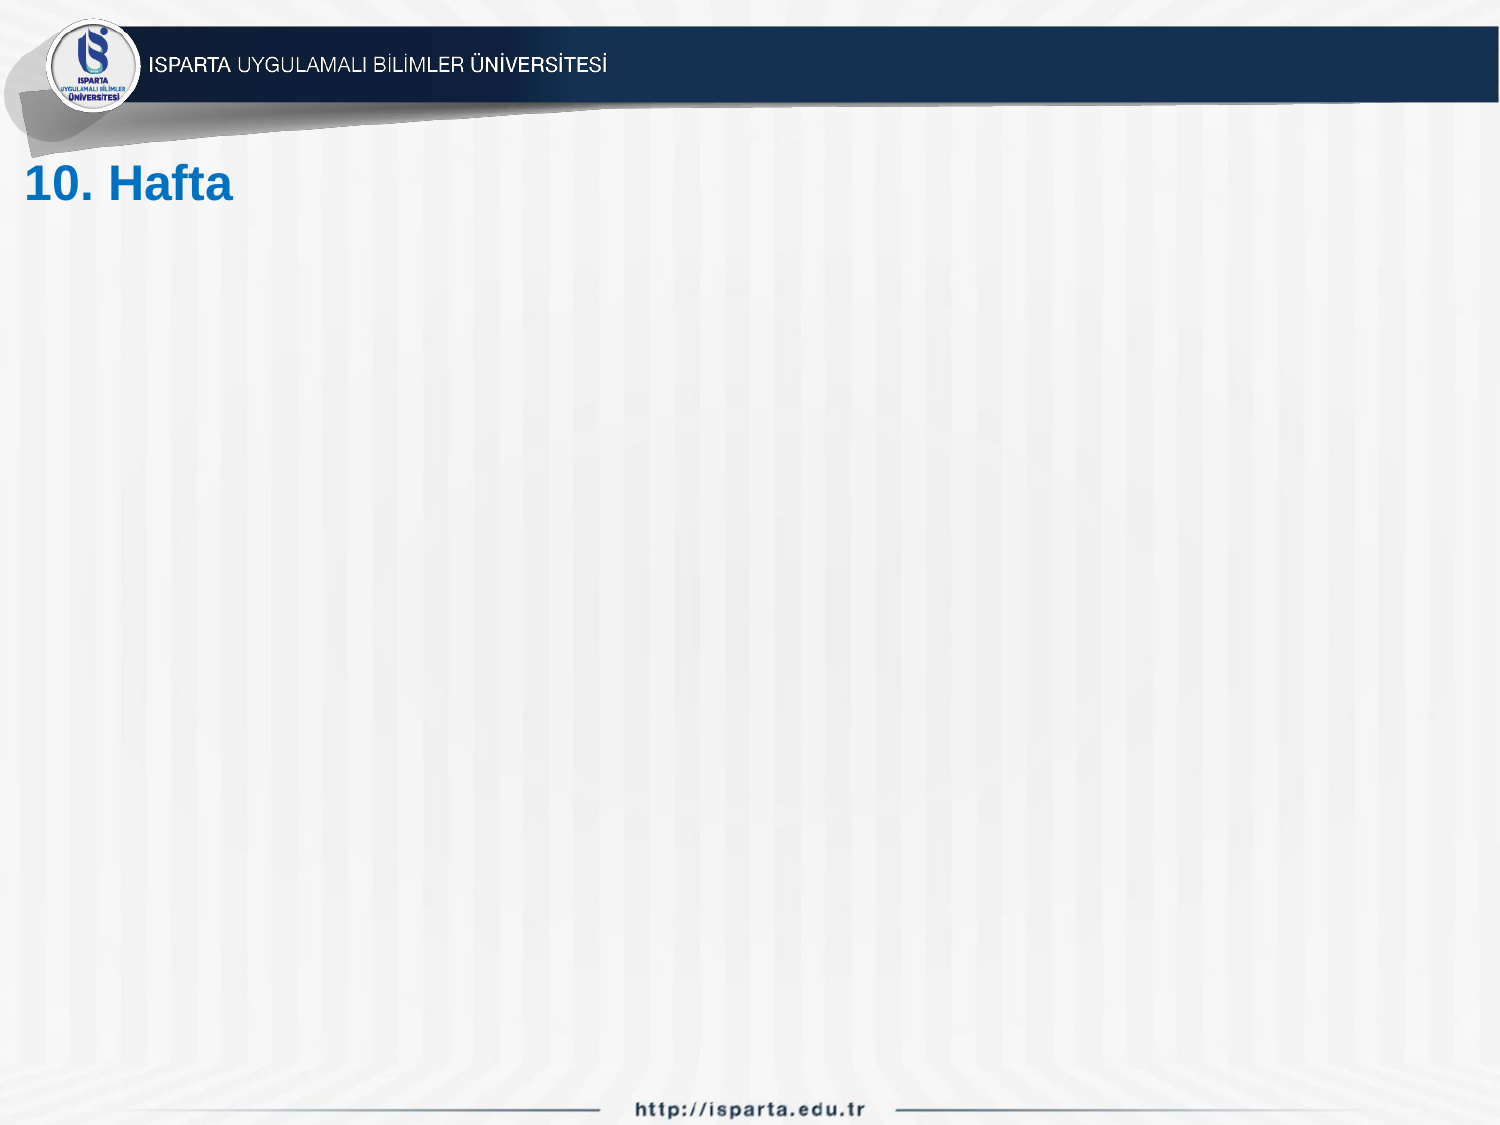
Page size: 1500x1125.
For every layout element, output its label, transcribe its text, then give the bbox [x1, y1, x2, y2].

picture [0, 0, 1500, 1125]
title 10. Hafta [24, 149, 1500, 338]
